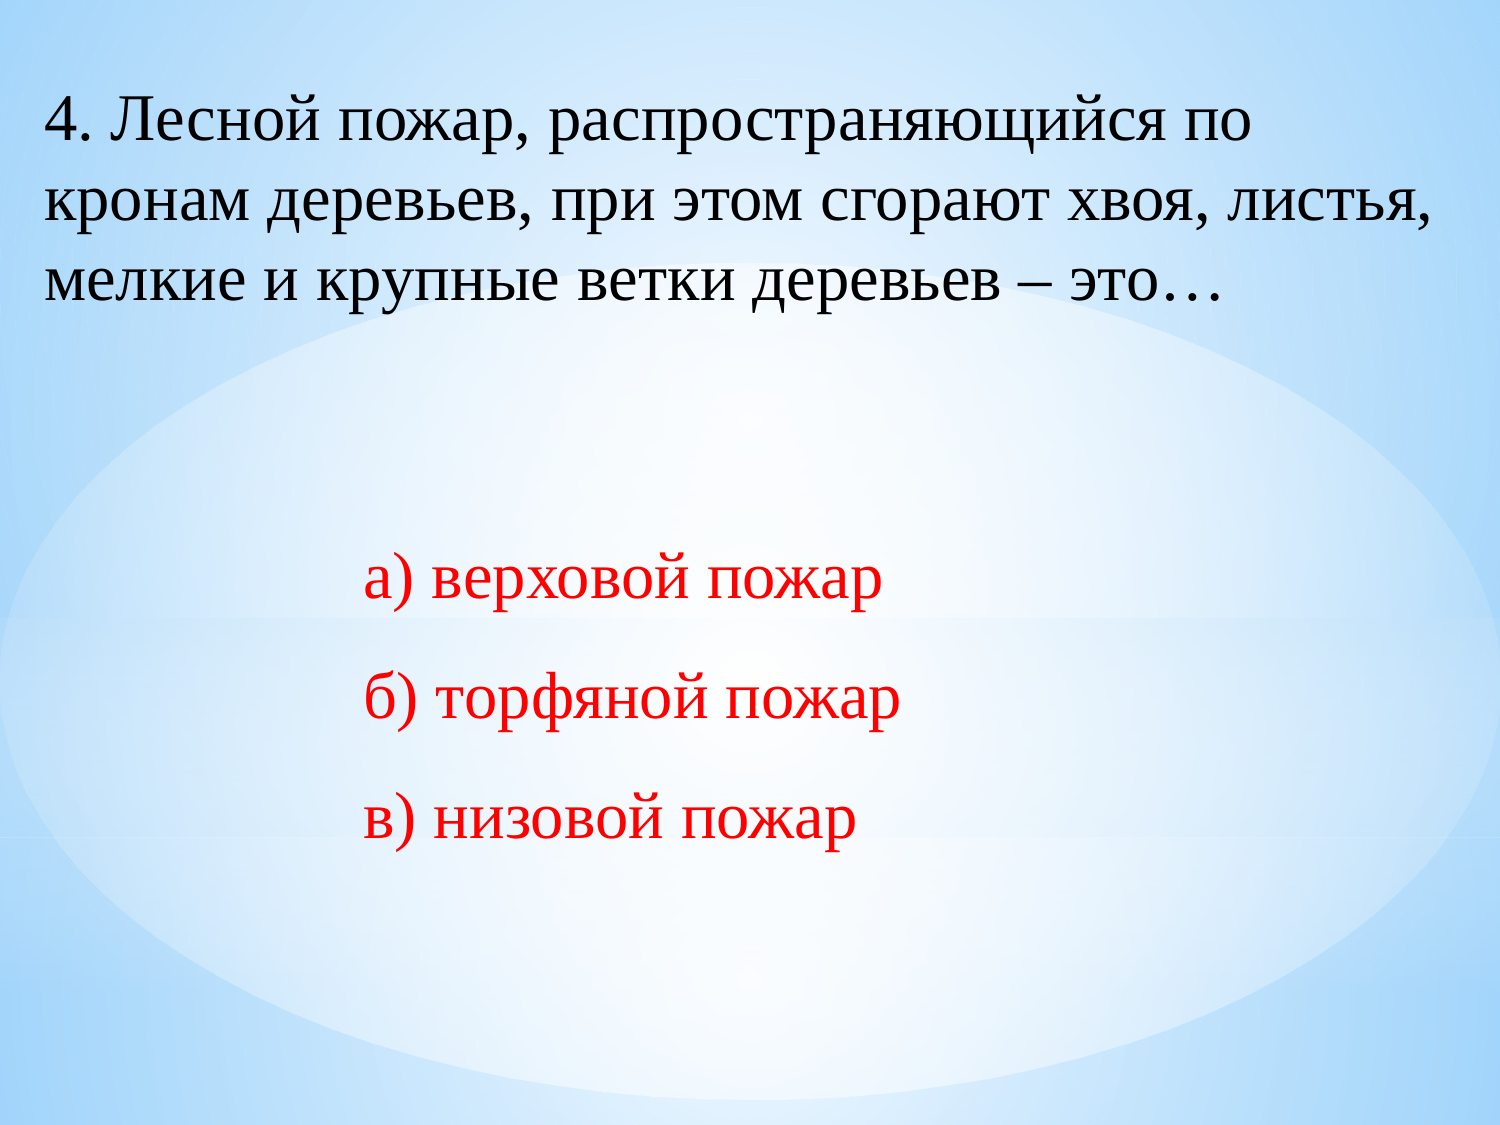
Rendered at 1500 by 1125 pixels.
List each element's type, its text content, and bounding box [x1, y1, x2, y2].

text_box а) верховой пожар б) торфяной пожар в) низовой пожар [348, 484, 1099, 860]
text_box 4. Лесной пожар, распространяющийся по кронам деревьев, при этом сгорают хвоя, листья, мелкие и крупные ветки деревьев – это… [29, 66, 1471, 321]
